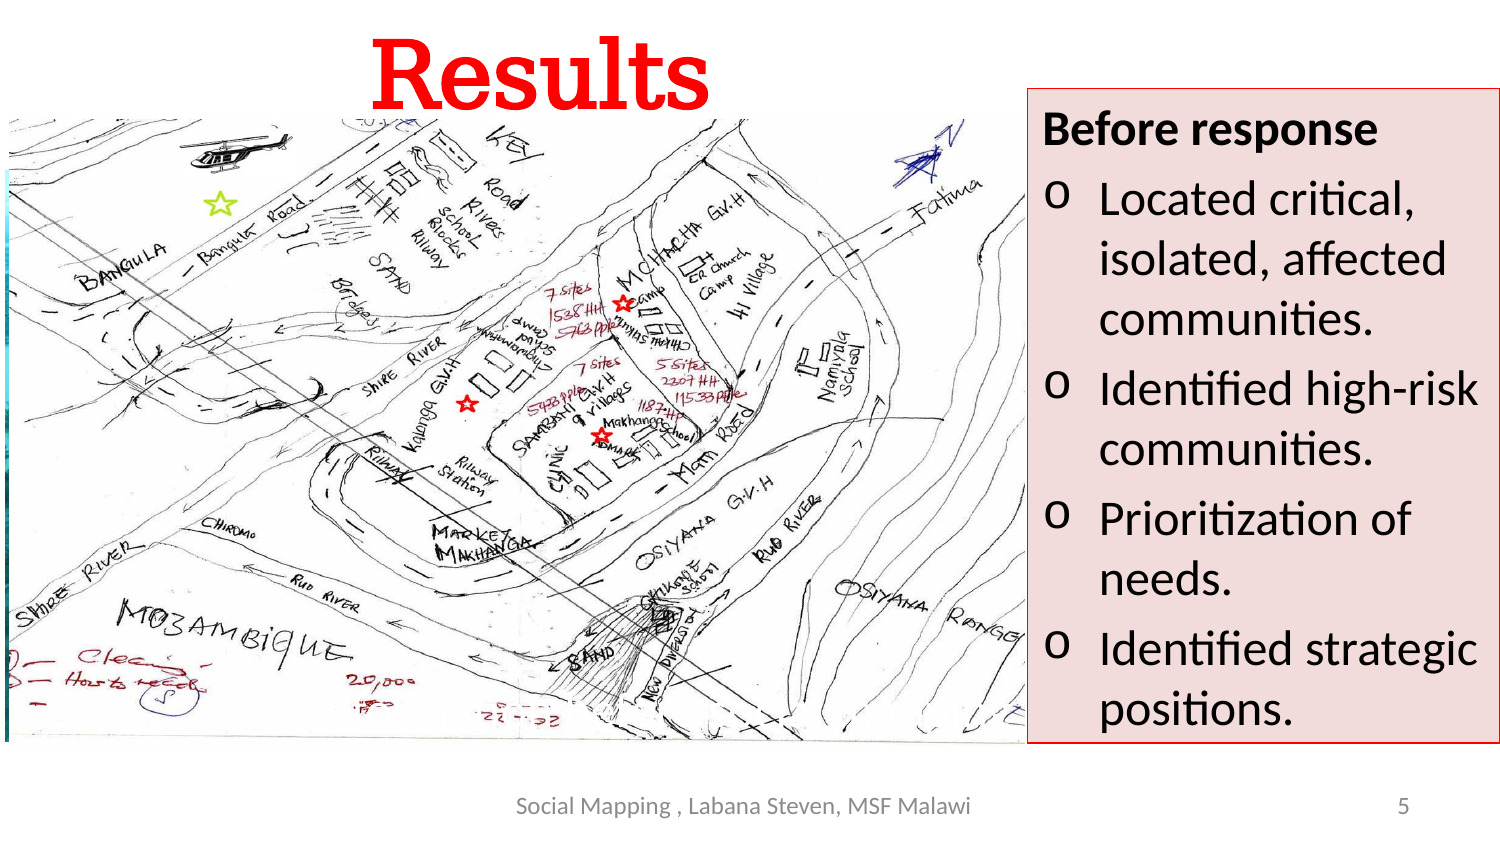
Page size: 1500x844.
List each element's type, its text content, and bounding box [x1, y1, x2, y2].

text_box Before response Located critical, isolated, affected communities. Identified high-risk communities. Prioritization of needs. Identified strategic positions. [1027, 88, 1500, 743]
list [8, 119, 1026, 746]
text_box Results [218, 8, 892, 117]
footer Social Mapping , Labana Steven, MSF Malawi [454, 782, 1034, 828]
slide_number 5 [1074, 782, 1425, 828]
